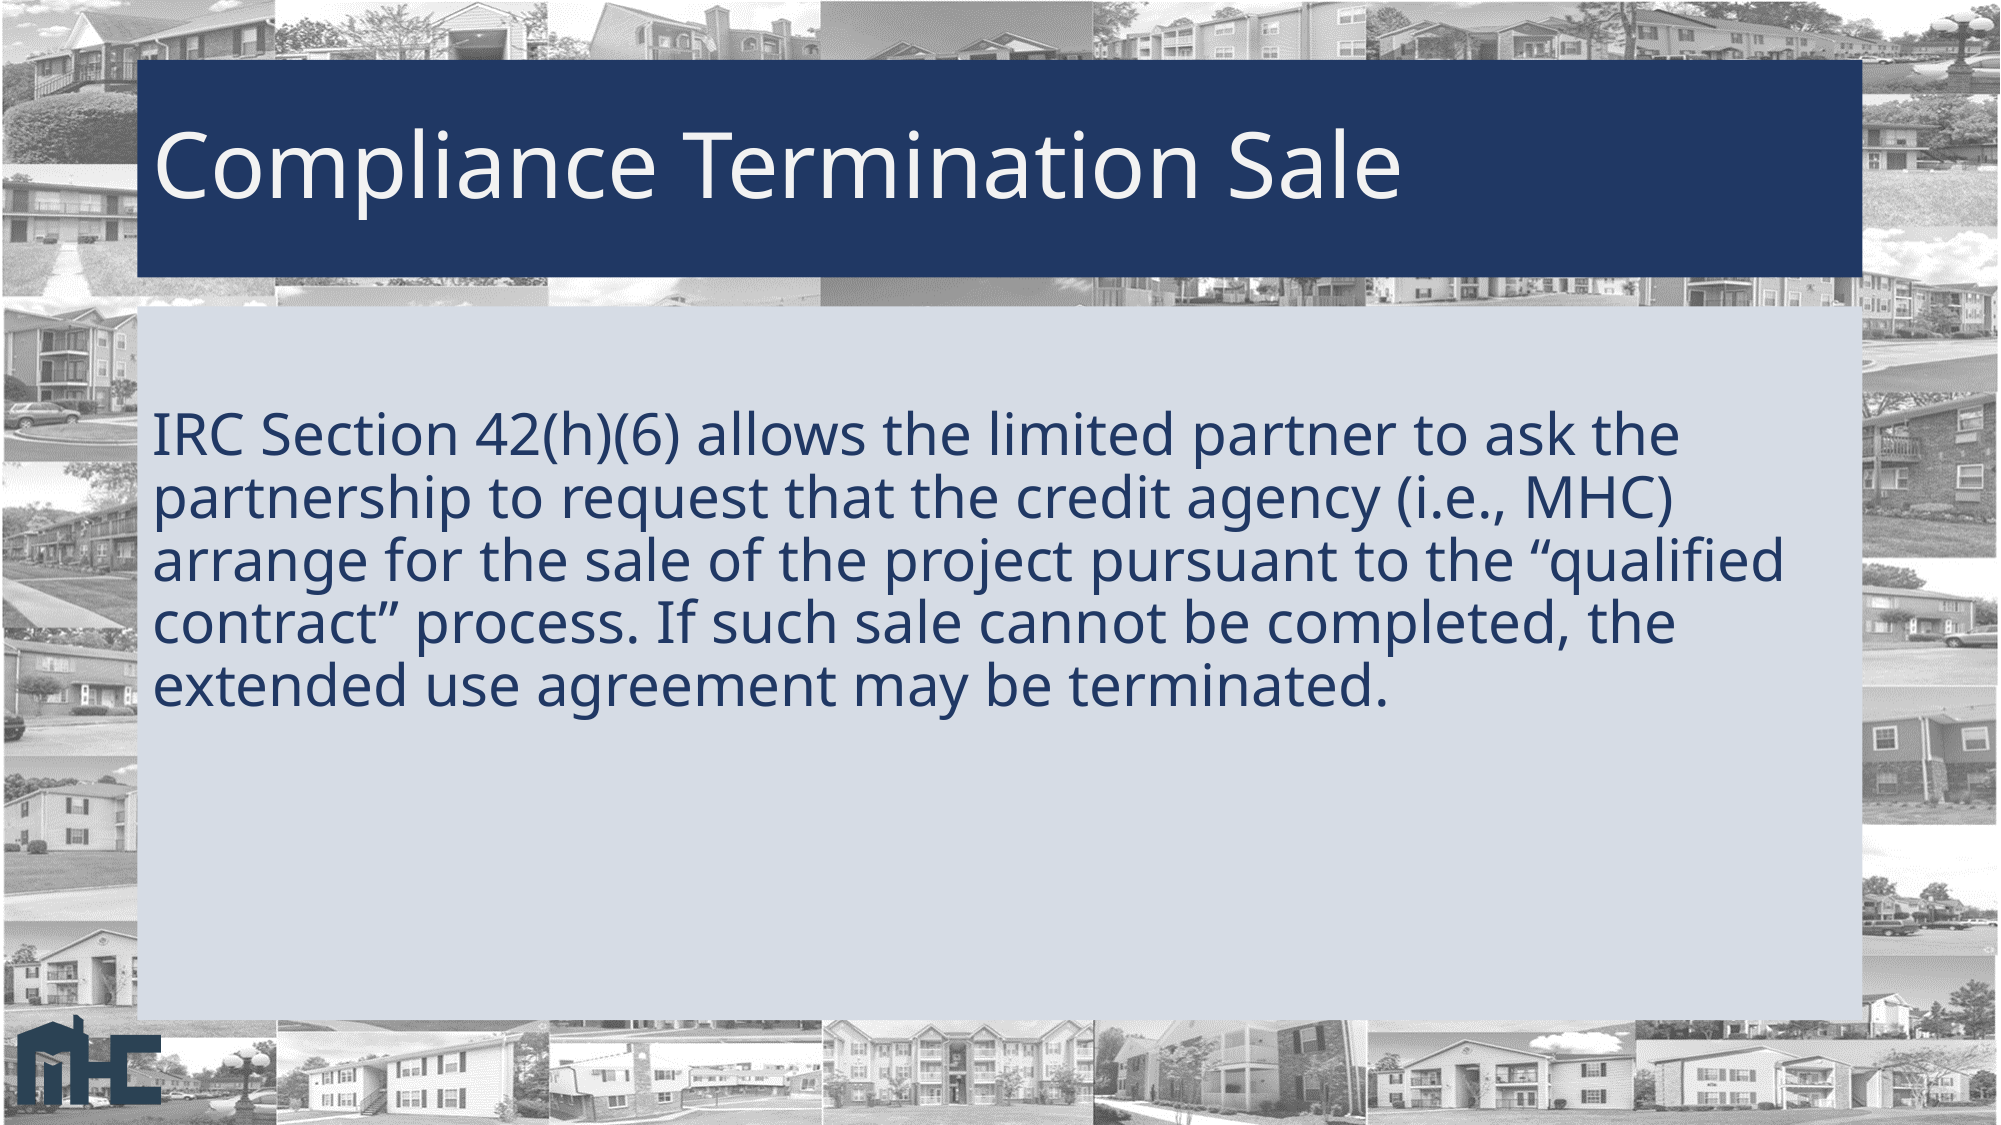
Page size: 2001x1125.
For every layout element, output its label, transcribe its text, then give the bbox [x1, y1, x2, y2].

list IRC Section 42(h)(6) allows the limited partner to ask the partnership to request that the credit agency (i.e., MHC) arrange for the sale of the project pursuant to the “qualified contract” process. If such sale cannot be completed, the extended use agreement may be terminated. [137, 306, 1863, 1021]
picture [0, 0, 2000, 1125]
title Compliance Termination Sale [137, 59, 1863, 278]
